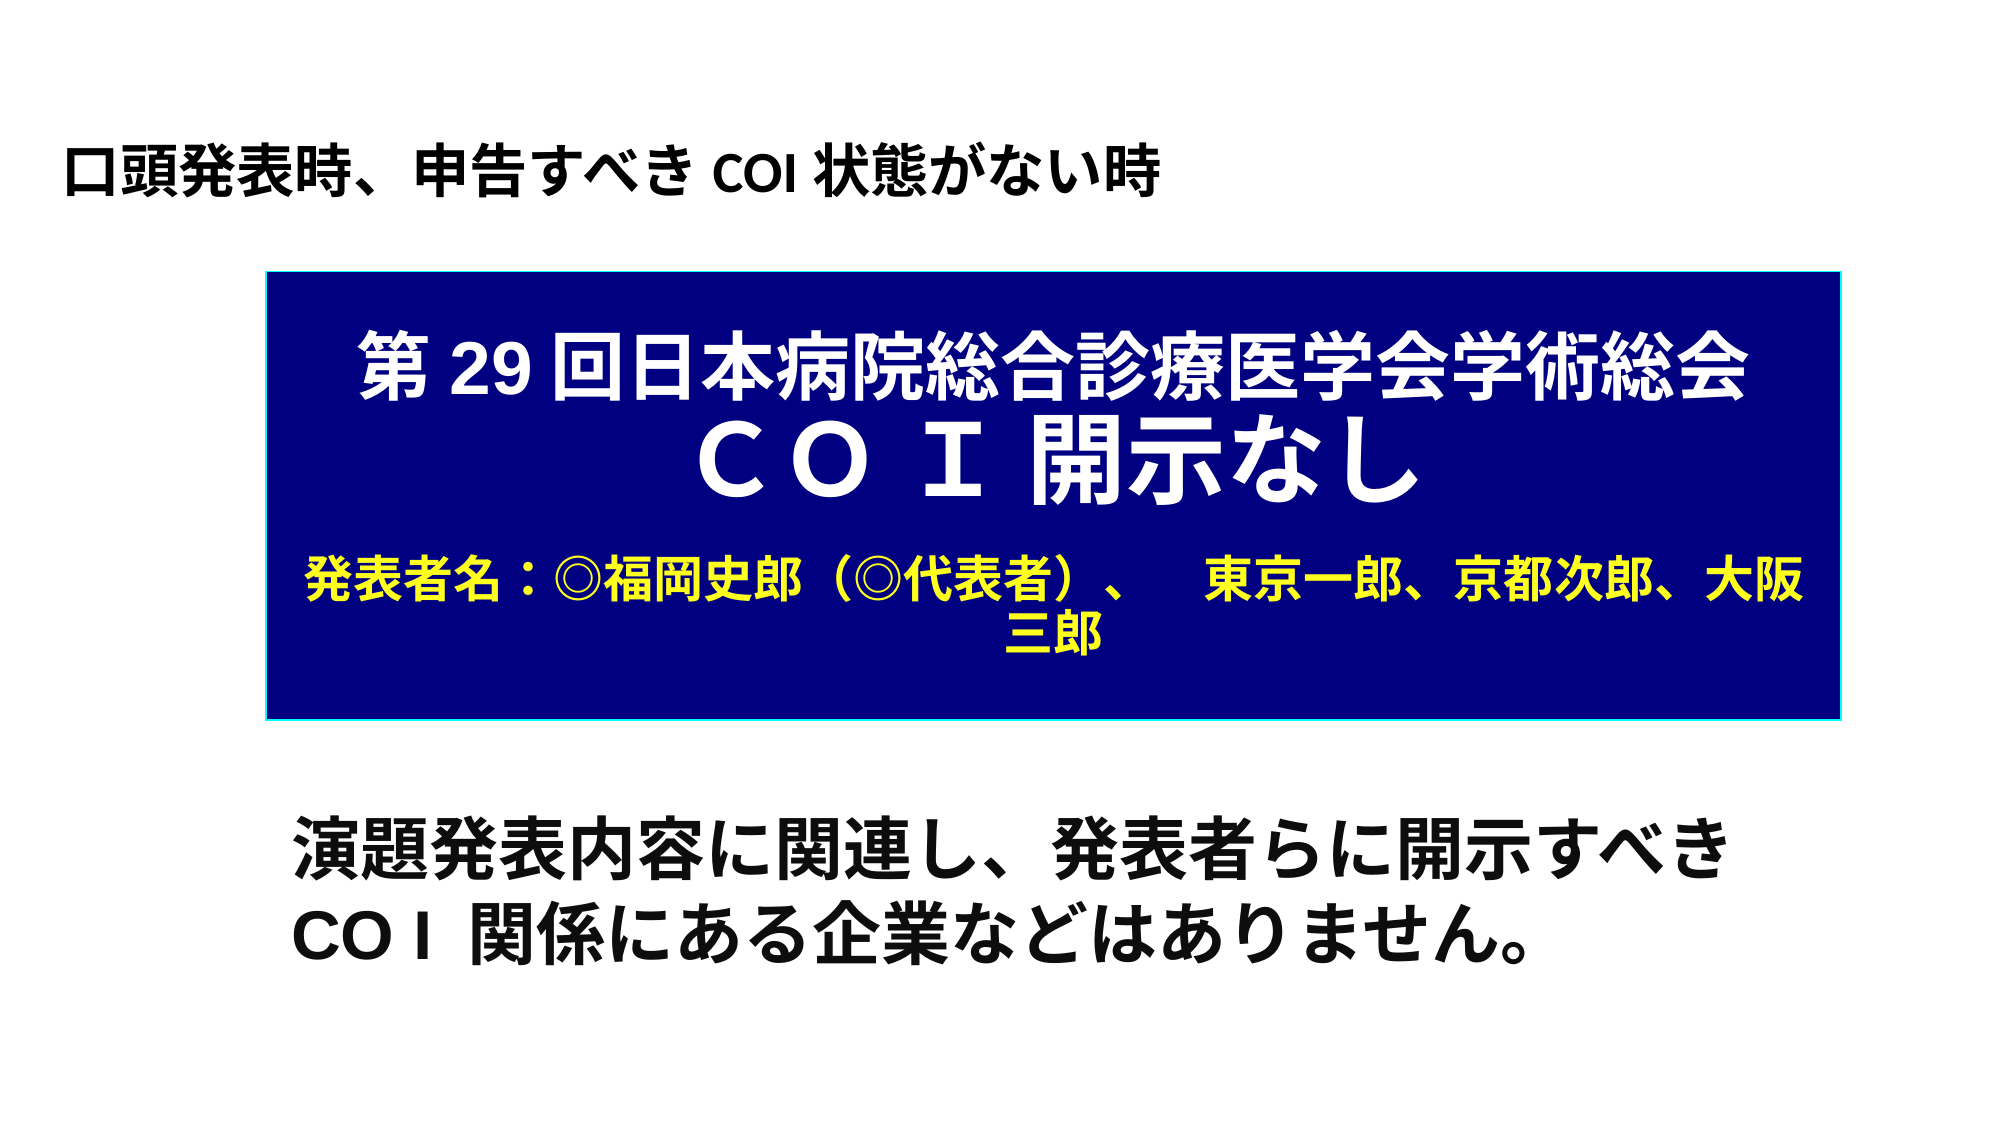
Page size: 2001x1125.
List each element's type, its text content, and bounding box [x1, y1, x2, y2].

text_box 口頭発表時、申告すべきCOI状態がない時 [0, 56, 1262, 212]
title 第29回日本病院総合診療医学会学術総会 ＣＯ Ｉ 開示なし 発表者名：◎福岡史郎（◎代表者）、 東京一郎、京都次郎、大阪三郎 [265, 271, 1842, 721]
list 演題発表内容に関連し、発表者らに開示すべき CO I 関係にある企業などはありません。 [276, 711, 1816, 1027]
